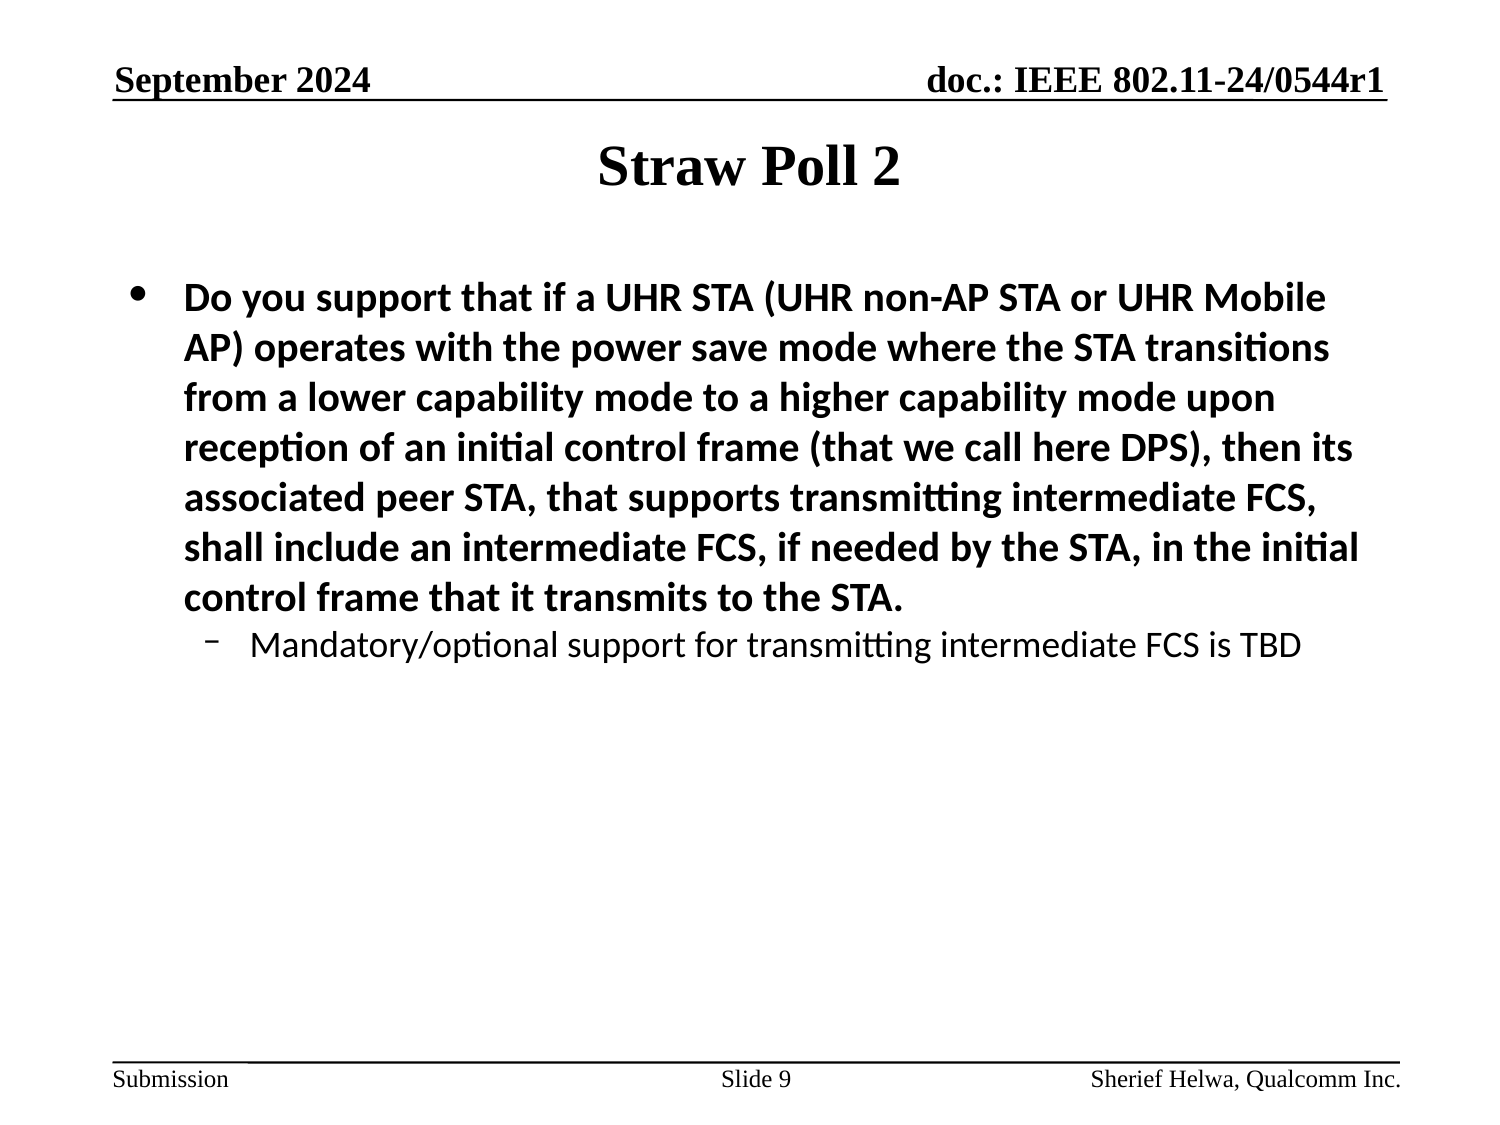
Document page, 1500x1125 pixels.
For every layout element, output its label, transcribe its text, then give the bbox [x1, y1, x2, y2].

title Straw Poll 2 [112, 112, 1388, 213]
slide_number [114, 54, 374, 101]
list Do you support that if a UHR STA (UHR non-AP STA or UHR Mobile AP) operates with the power save mode where the STA transitions from a lower capability mode to a higher capability mode upon reception of an initial control frame (that we call here DPS), then its associated peer STA, that supports transmitting intermediate FCS, shall include an intermediate FCS, if needed by the STA, in the initial control frame that it transmits to the STA. Mandatory/optional support for transmitting intermediate FCS is TBD [112, 262, 1388, 1001]
footer Sherief Helwa, Qualcomm Inc. [1085, 1061, 1402, 1093]
slide_number Slide 9 [712, 1061, 800, 1093]
